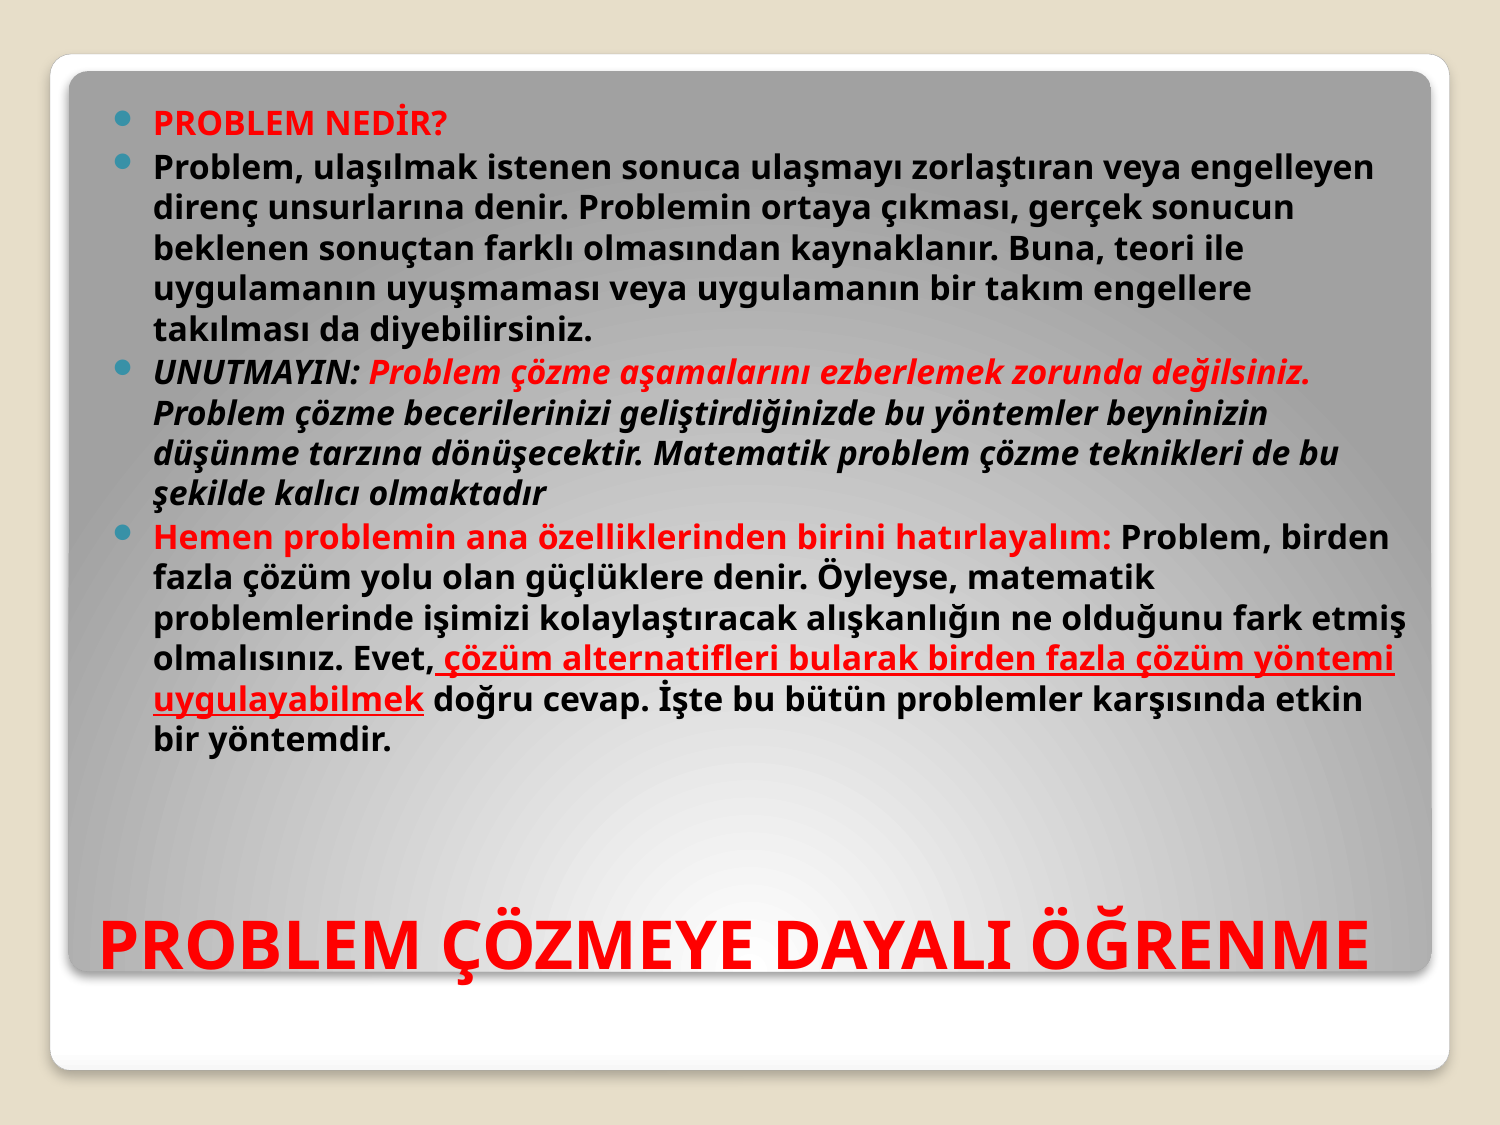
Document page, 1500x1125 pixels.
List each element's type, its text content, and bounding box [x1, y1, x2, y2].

list PROBLEM NEDİR? Problem, ulaşılmak istenen sonuca ulaşmayı zorlaştıran veya engelleyen direnç unsurlarına denir. Problemin ortaya çıkması, gerçek sonucun beklenen sonuçtan farklı olmasından kaynaklanır. Buna, teori ile uygulamanın uyuşmaması veya uygulamanın bir takım engellere takılması da diyebilirsiniz. UNUTMAYIN: Problem çözme aşamalarını ezberlemek zorunda değilsiniz. Problem çözme becerilerinizi geliştirdiğinizde bu yöntemler beyninizin düşünme tarzına dönüşecektir. Matematik problem çözme teknikleri de bu şekilde kalıcı olmaktadır Hemen problemin ana özelliklerinden birini hatırlayalım: Problem, birden fazla çözüm yolu olan güçlüklere denir. Öyleyse, matematik problemlerinde işimizi kolaylaştıracak alışkanlığın ne olduğunu fark etmiş olmalısınız. Evet, çözüm alternatifleri bularak birden fazla çözüm yöntemi uygulayabilmek doğru cevap. İşte bu bütün problemler karşısında etkin bir yöntemdir. [82, 86, 1425, 774]
title PROBLEM ÇÖZMEYE DAYALI ÖĞRENME [82, 817, 1425, 990]
